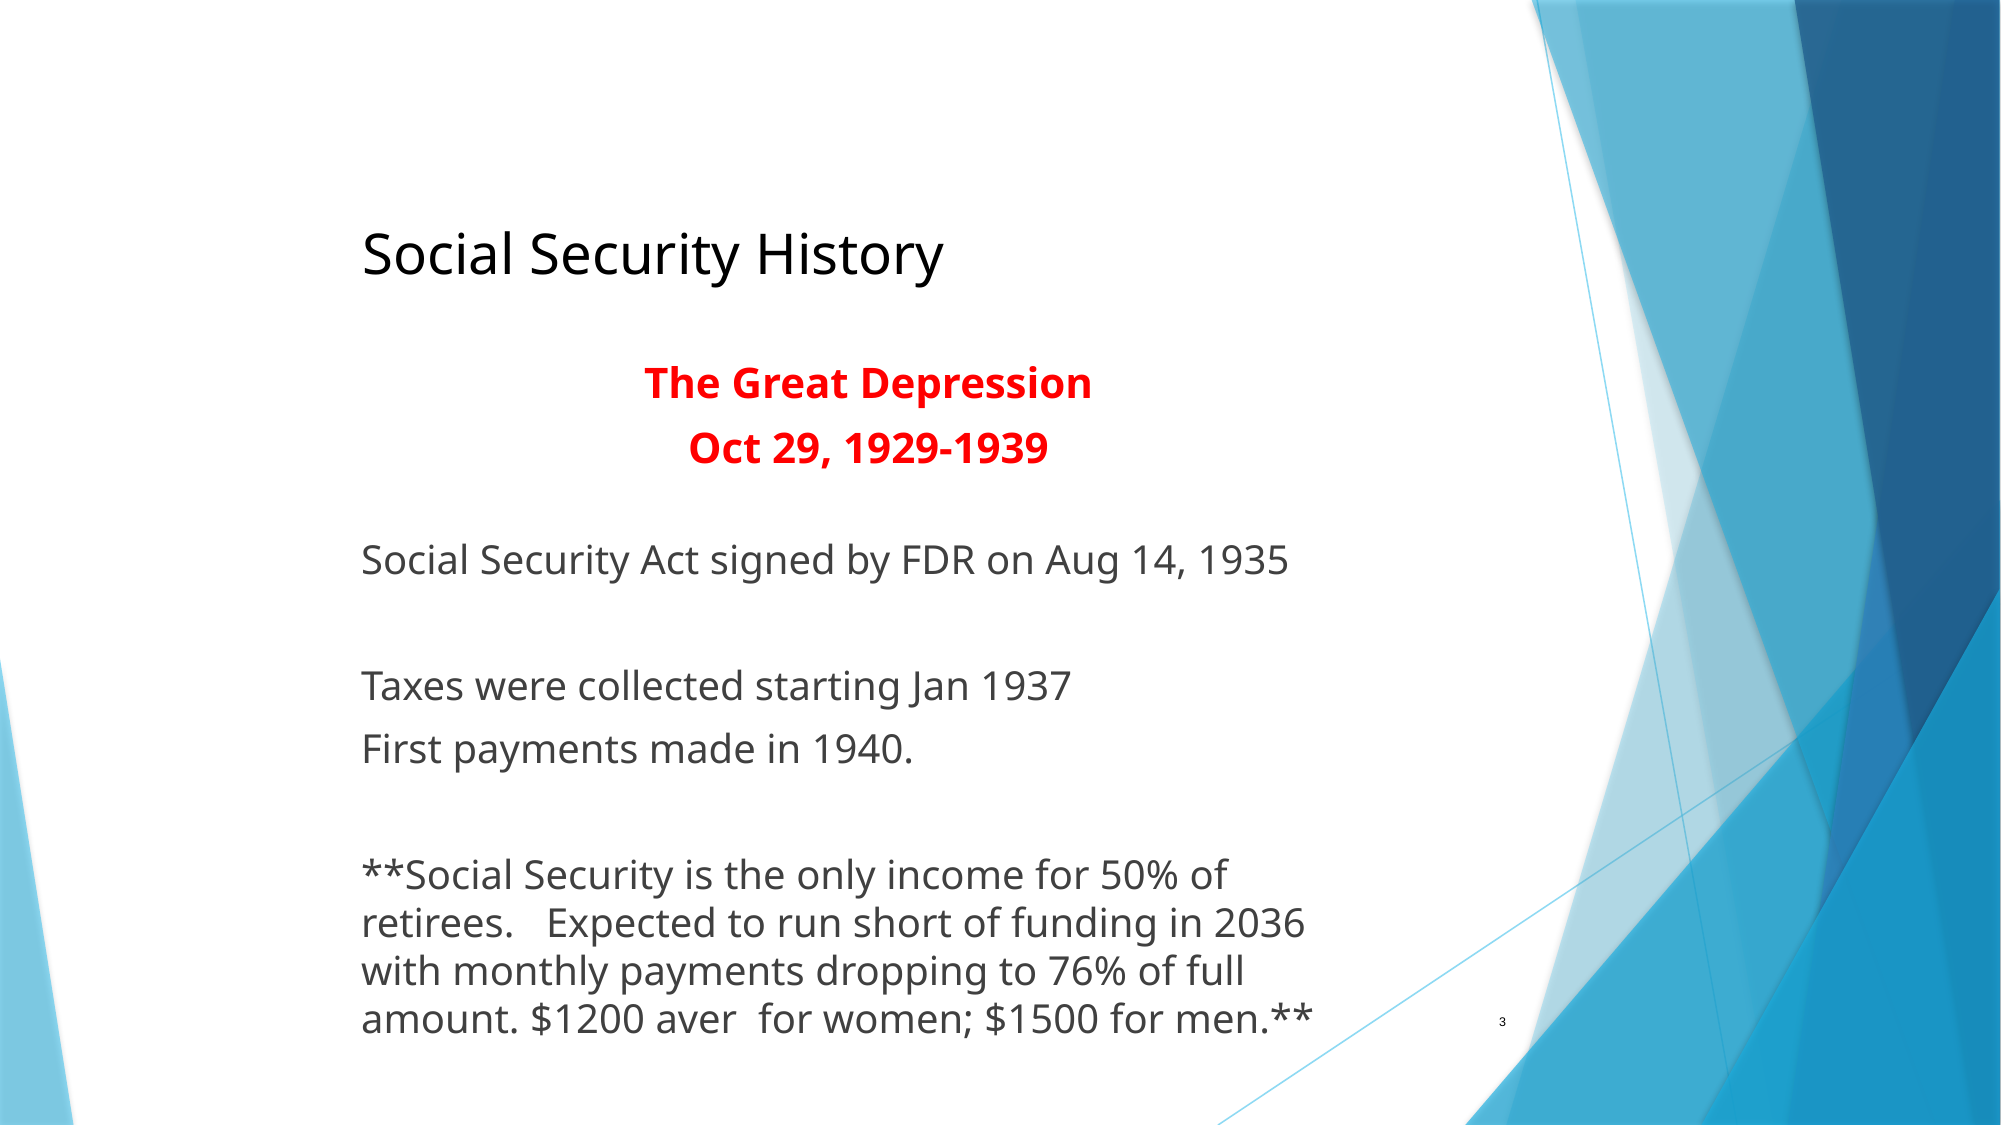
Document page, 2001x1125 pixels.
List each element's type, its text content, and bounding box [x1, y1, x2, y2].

list The Great Depression Oct 29, 1929-1939 Social Security Act signed by FDR on Aug 14, 1935 Taxes were collected starting Jan 1937 First payments made in 1940. **Social Security is the only income for 50% of retirees. Expected to run short of funding in 2036 with monthly payments dropping to 76% of full amount. $1200 aver for women; $1500 for men.** [333, 349, 1391, 1051]
title Social Security History [347, 210, 1405, 374]
slide_number 3 [1409, 991, 1522, 1051]
